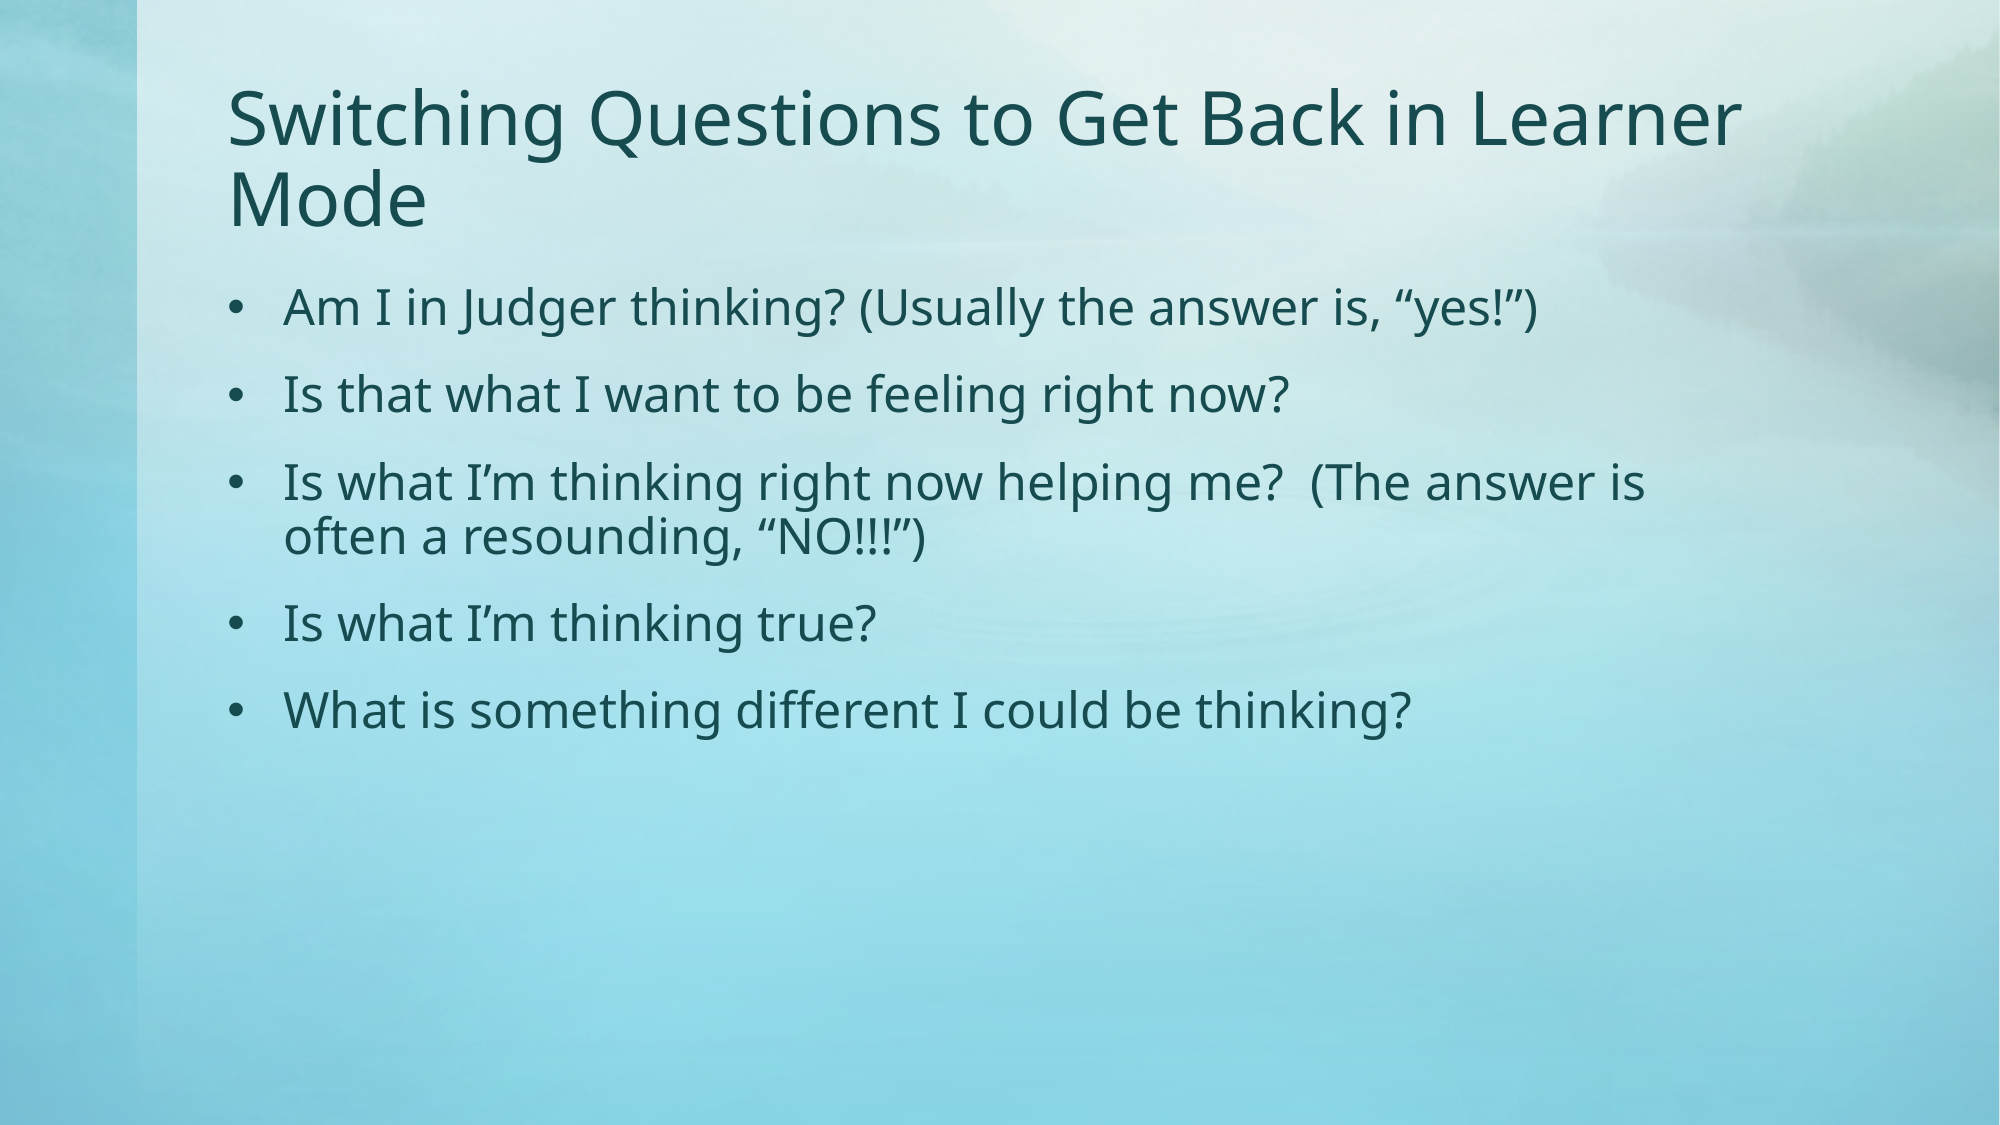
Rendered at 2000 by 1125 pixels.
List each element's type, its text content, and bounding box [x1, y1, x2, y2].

title Switching Questions to Get Back in Learner Mode [212, 62, 1788, 250]
picture [0, 0, 2000, 1125]
list Am I in Judger thinking? (Usually the answer is, “yes!”) Is that what I want to be feeling right now? Is what I’m thinking right now helping me? (The answer is often a resounding, “NO!!!”) Is what I’m thinking true? What is something different I could be thinking? [212, 275, 1788, 1013]
